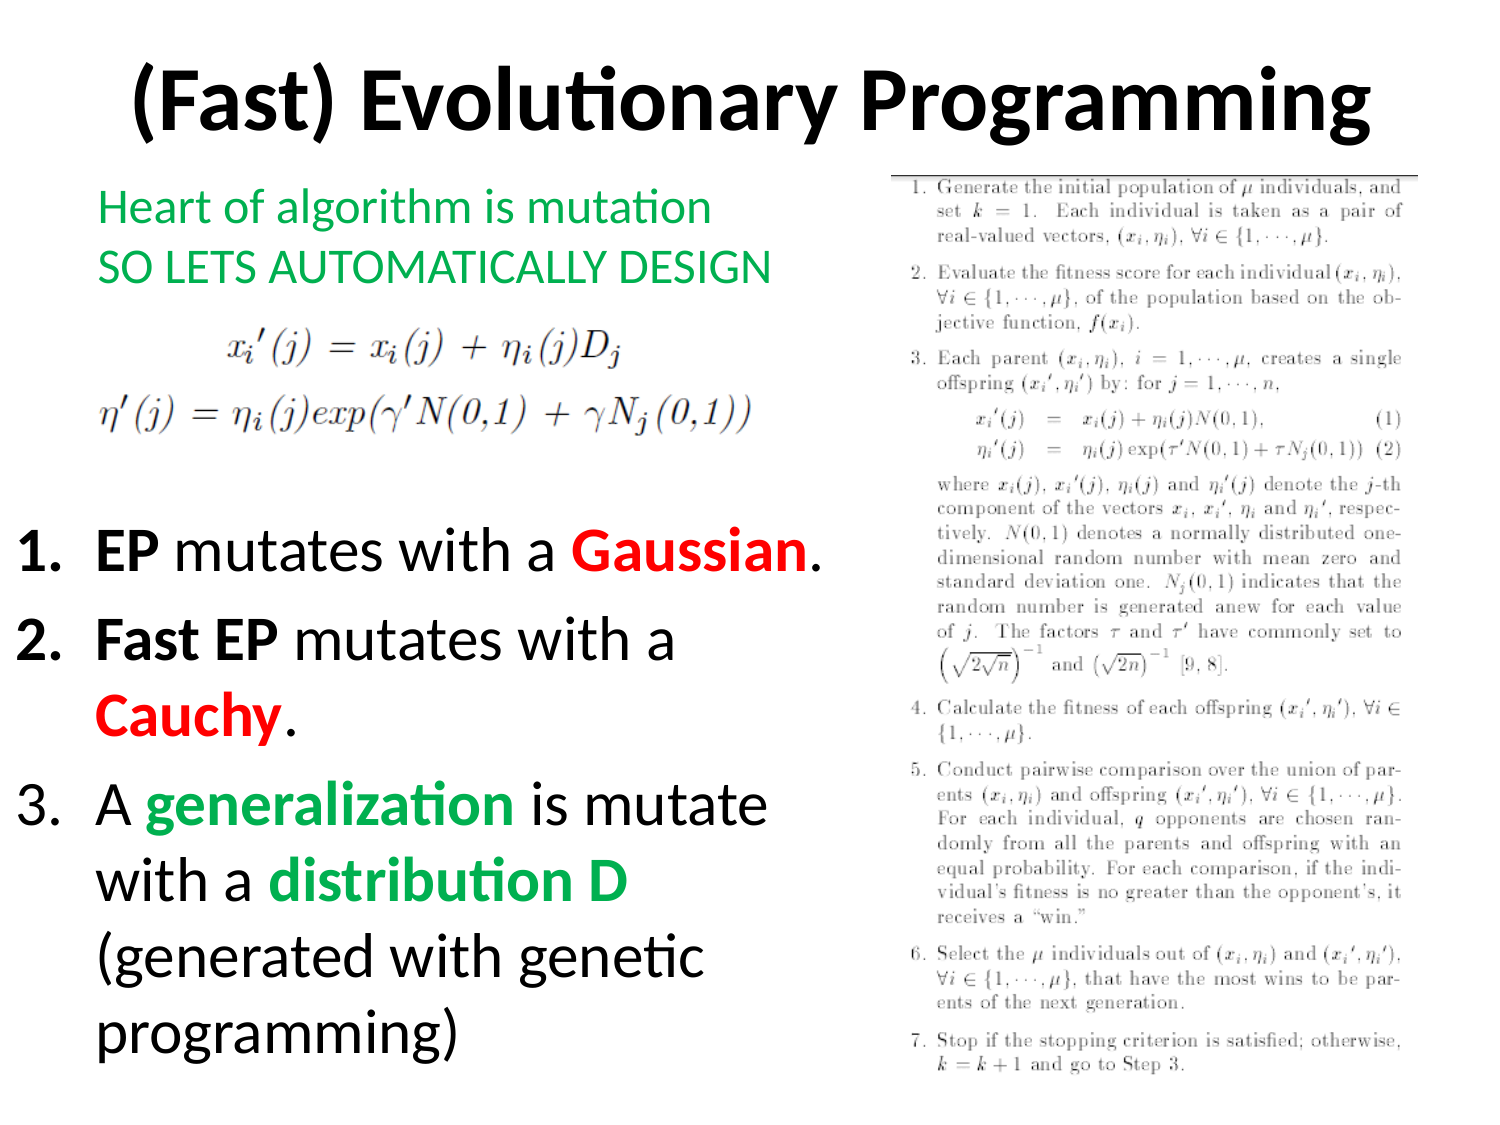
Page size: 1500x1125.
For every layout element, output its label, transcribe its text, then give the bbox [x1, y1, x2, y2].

text_box EP mutates with a Gaussian. Fast EP mutates with a Cauchy. A generalization is mutate with a distribution D (generated with genetic programming) [0, 500, 871, 1125]
picture [39, 302, 832, 455]
title (Fast) Evolutionary Programming [76, 0, 1427, 188]
text_box Heart of algorithm is mutation SO LETS AUTOMATICALLY DESIGN [82, 166, 788, 300]
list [891, 174, 1418, 1081]
